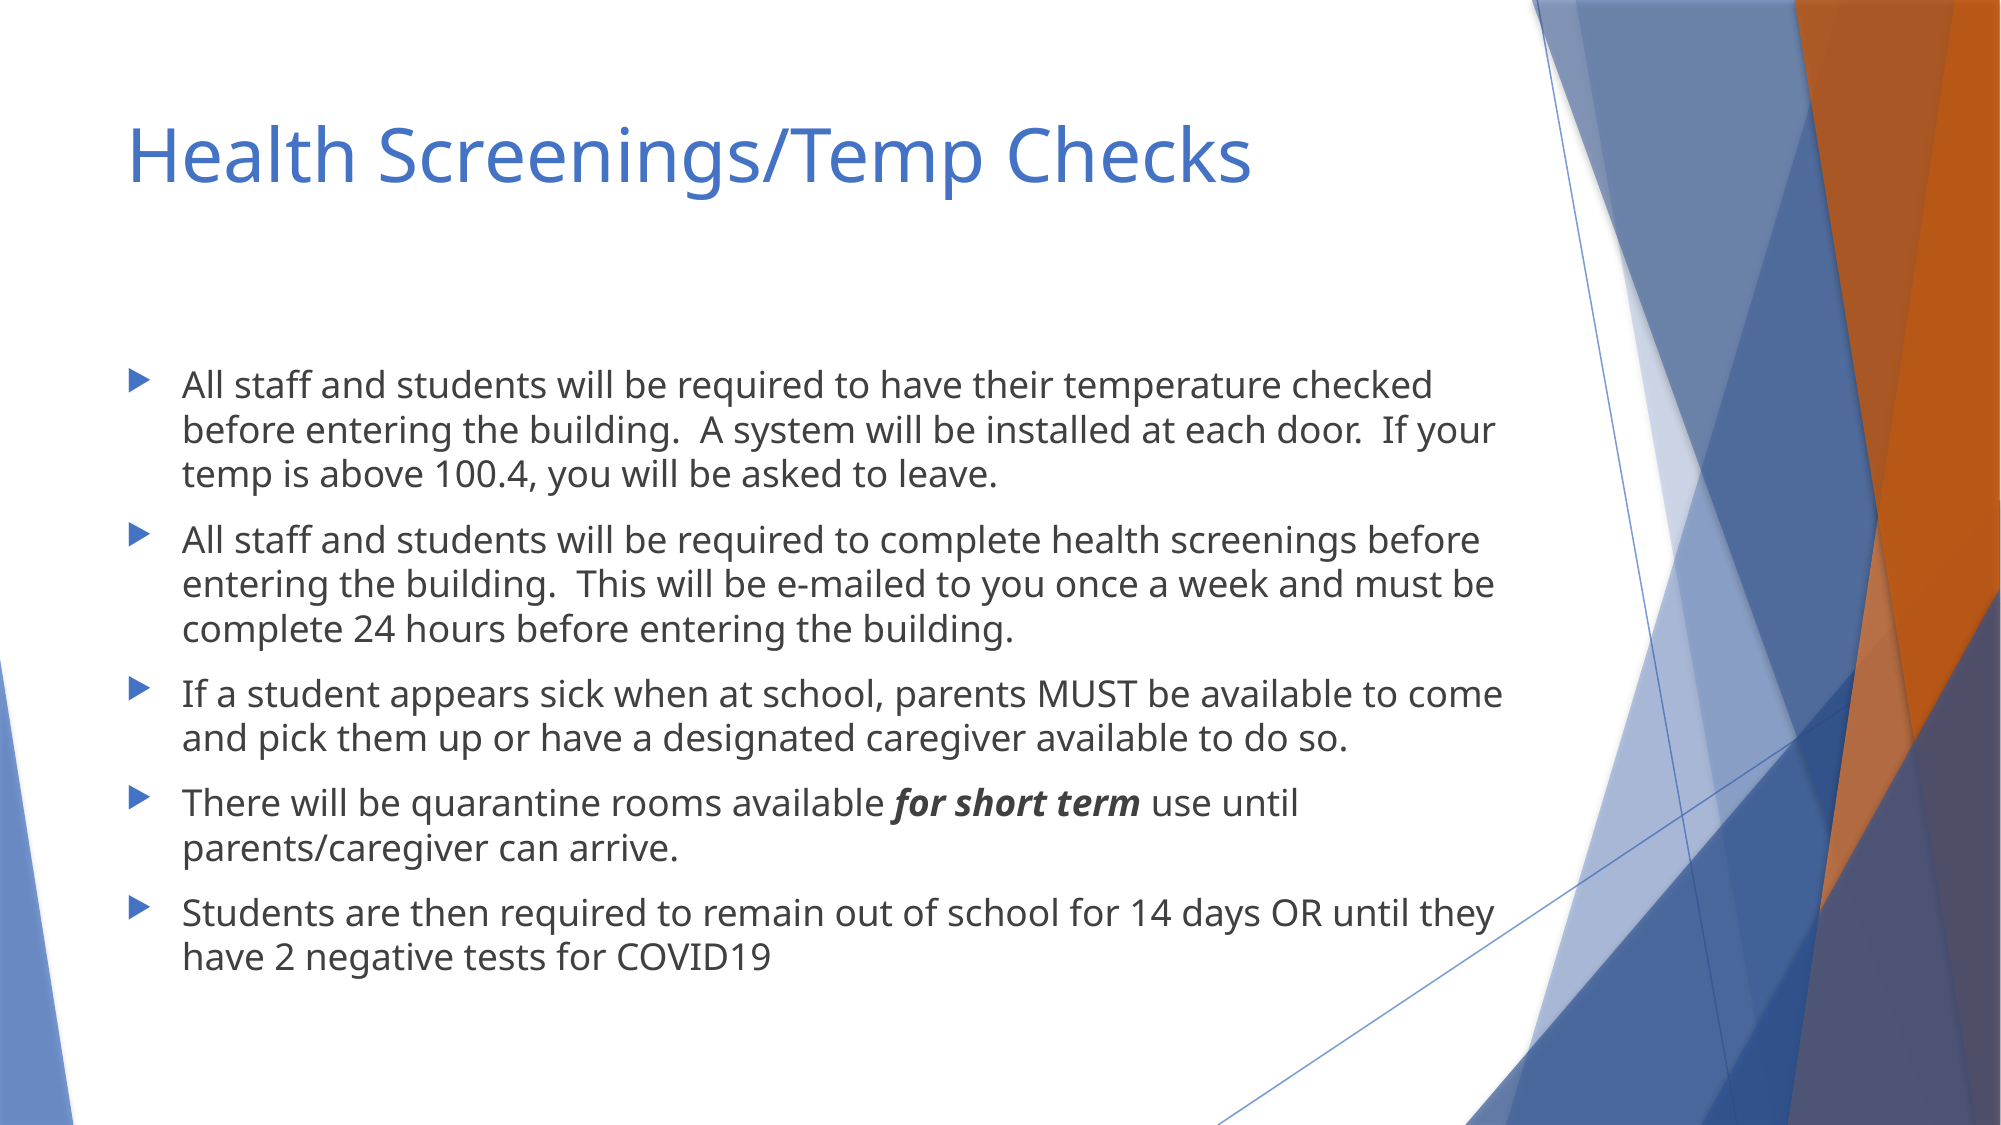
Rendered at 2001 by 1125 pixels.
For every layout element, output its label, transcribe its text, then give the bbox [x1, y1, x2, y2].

title Health Screenings/Temp Checks [111, 99, 1522, 317]
list All staff and students will be required to have their temperature checked before entering the building. A system will be installed at each door. If your temp is above 100.4, you will be asked to leave. All staff and students will be required to complete health screenings before entering the building. This will be e-mailed to you once a week and must be complete 24 hours before entering the building. If a student appears sick when at school, parents MUST be available to come and pick them up or have a designated caregiver available to do so. There will be quarantine rooms available for short term use until parents/caregiver can arrive. Students are then required to remain out of school for 14 days OR until they have 2 negative tests for COVID19 [111, 354, 1522, 992]
